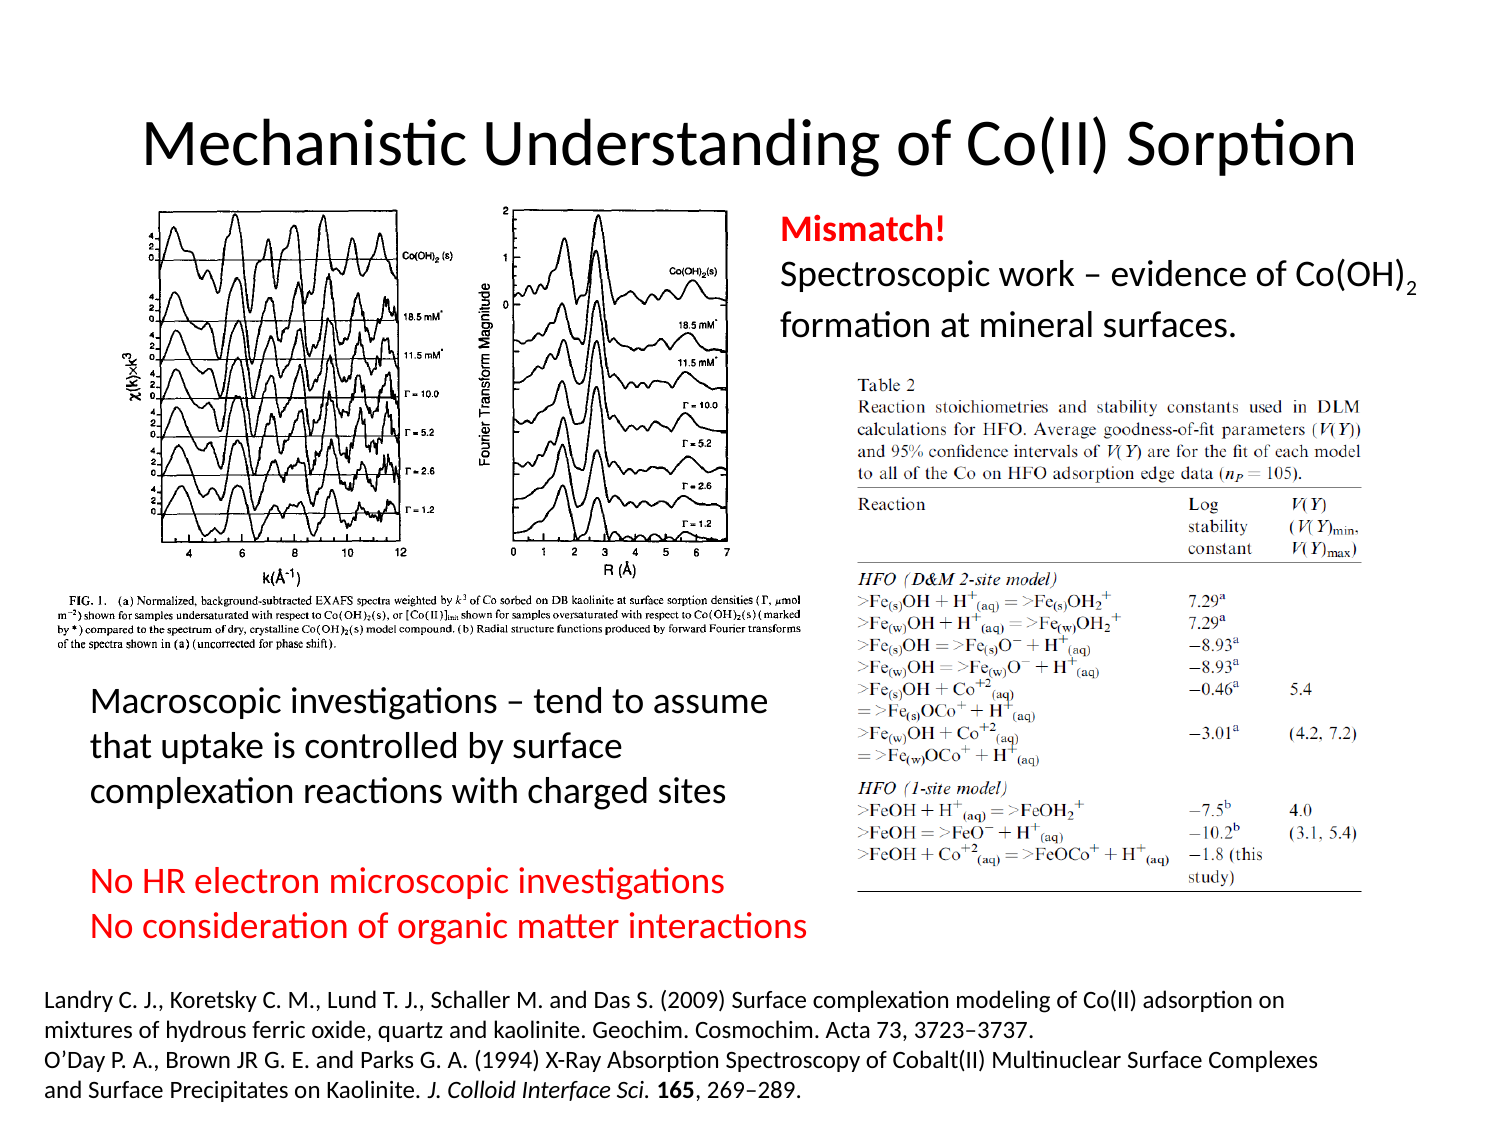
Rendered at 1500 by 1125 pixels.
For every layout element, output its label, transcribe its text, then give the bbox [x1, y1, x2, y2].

text_box Landry C. J., Koretsky C. M., Lund T. J., Schaller M. and Das S. (2009) Surface complexation modeling of Co(II) adsorption on mixtures of hydrous ferric oxide, quartz and kaolinite. Geochim. Cosmochim. Acta 73, 3723–3737. O’Day P. A., Brown JR G. E. and Parks G. A. (1994) X-Ray Absorption Spectroscopy of Cobalt(II) Multinuclear Surface Complexes and Surface Precipitates on Kaolinite. J. Colloid Interface Sci. 165, 269–289. [29, 975, 1377, 1111]
picture [850, 373, 1386, 901]
text_box Mismatch! Spectroscopic work – evidence of Co(OH)2 formation at mineral surfaces. [826, 196, 1459, 353]
picture [44, 184, 822, 658]
text_box Macroscopic investigations – tend to assume that uptake is controlled by surface complexation reactions with charged sites No HR electron microscopic investigations No consideration of organic matter interactions [74, 668, 851, 954]
title Mechanistic Understanding of Co(II) Sorption [75, 45, 1425, 196]
